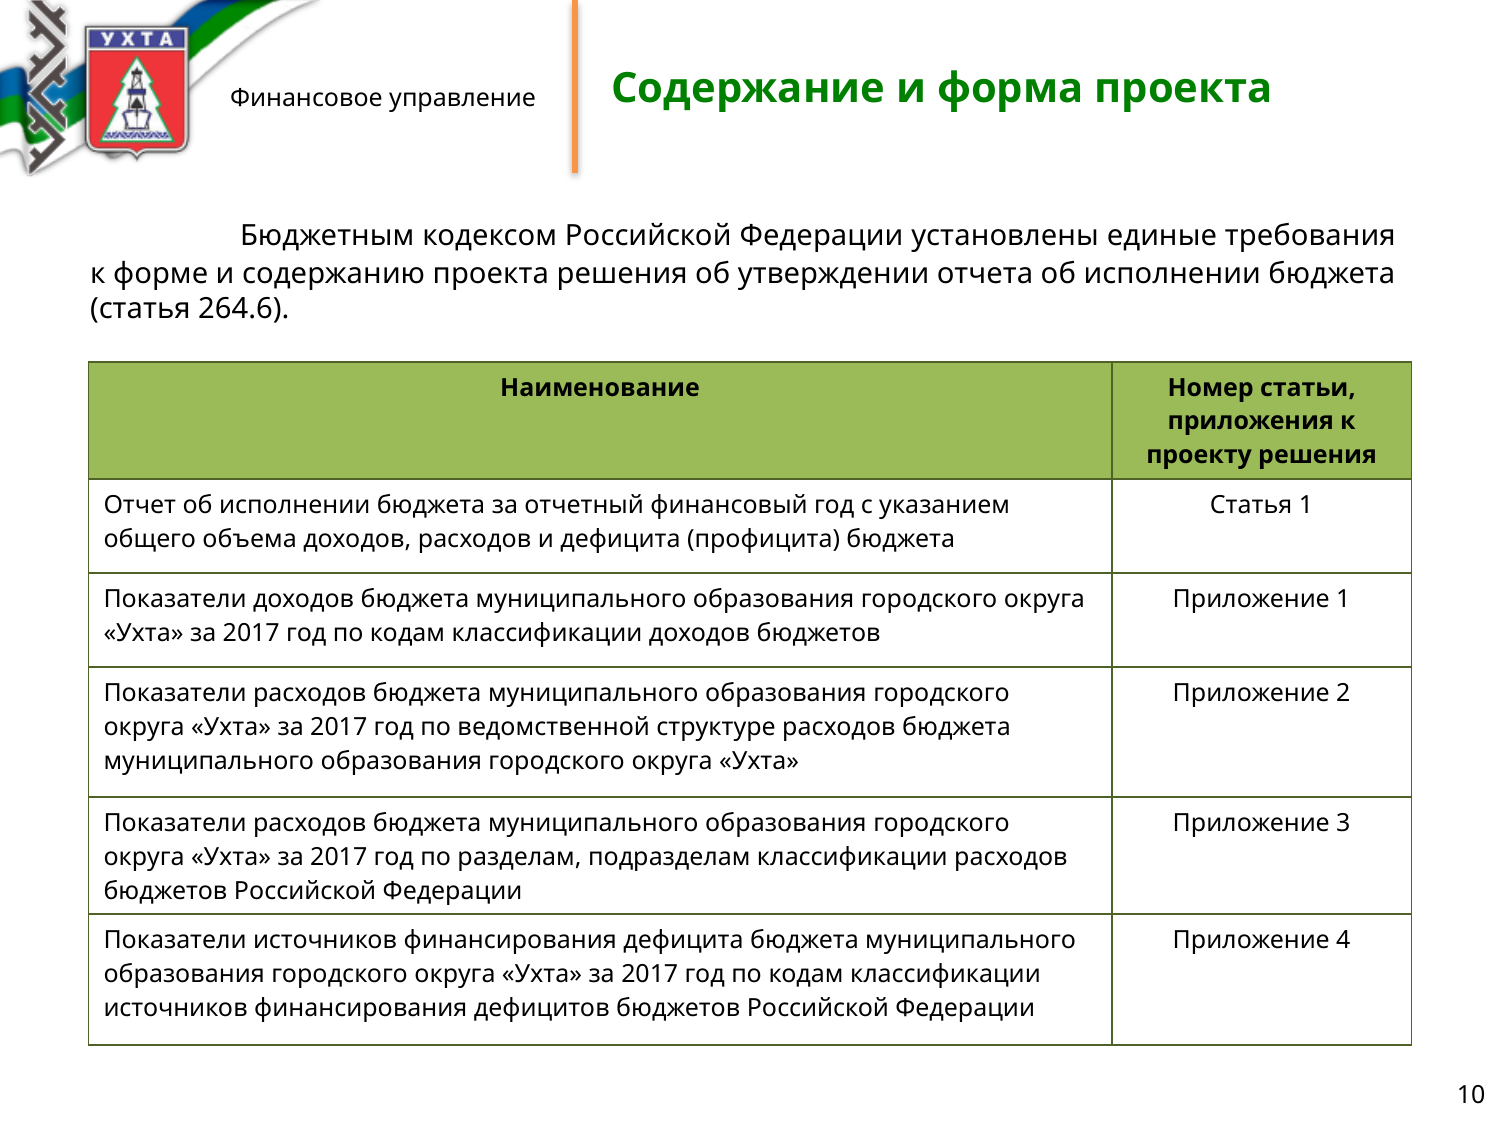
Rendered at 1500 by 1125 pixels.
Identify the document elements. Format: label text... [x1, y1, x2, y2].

table_cell Приложение 4 [1113, 915, 1411, 1044]
list Бюджетным кодексом Российской Федерации установлены единые требования к форме и содержанию проекта решения об утверждении отчета об исполнении бюджета (статья 264.6). [74, 196, 1412, 1071]
table_cell Показатели источников финансирования дефицита бюджета муниципального образования городского округа «Ухта» за 2017 год по кодам классификации источников финансирования дефицитов бюджетов Российской Федерации [89, 915, 1111, 1044]
table_cell Показатели доходов бюджета муниципального образования городского округа «Ухта» за 2017 год по кодам классификации доходов бюджетов [89, 574, 1111, 666]
table_cell Приложение 2 [1113, 668, 1411, 796]
table_cell Статья 1 [1113, 480, 1411, 572]
slide_number 10 [1150, 1065, 1500, 1125]
table_header Номер статьи, приложения к проекту решения [1113, 363, 1411, 478]
table_cell Показатели расходов бюджета муниципального образования городского округа «Ухта» за 2017 год по разделам, подразделам классификации расходов бюджетов Российской Федерации [89, 798, 1111, 913]
table_cell Приложение 1 [1113, 574, 1411, 666]
table_cell Отчет об исполнении бюджета за отчетный финансовый год с указанием общего объема доходов, расходов и дефицита (профицита) бюджета [89, 480, 1111, 572]
title Содержание и форма проекта [596, 0, 1500, 173]
table_cell Показатели расходов бюджета муниципального образования городского округа «Ухта» за 2017 год по ведомственной структуре расходов бюджета муниципального образования городского округа «Ухта» [89, 668, 1111, 796]
table_header Наименование [89, 363, 1111, 478]
picture [0, 0, 374, 189]
table_cell Приложение 3 [1113, 798, 1411, 913]
